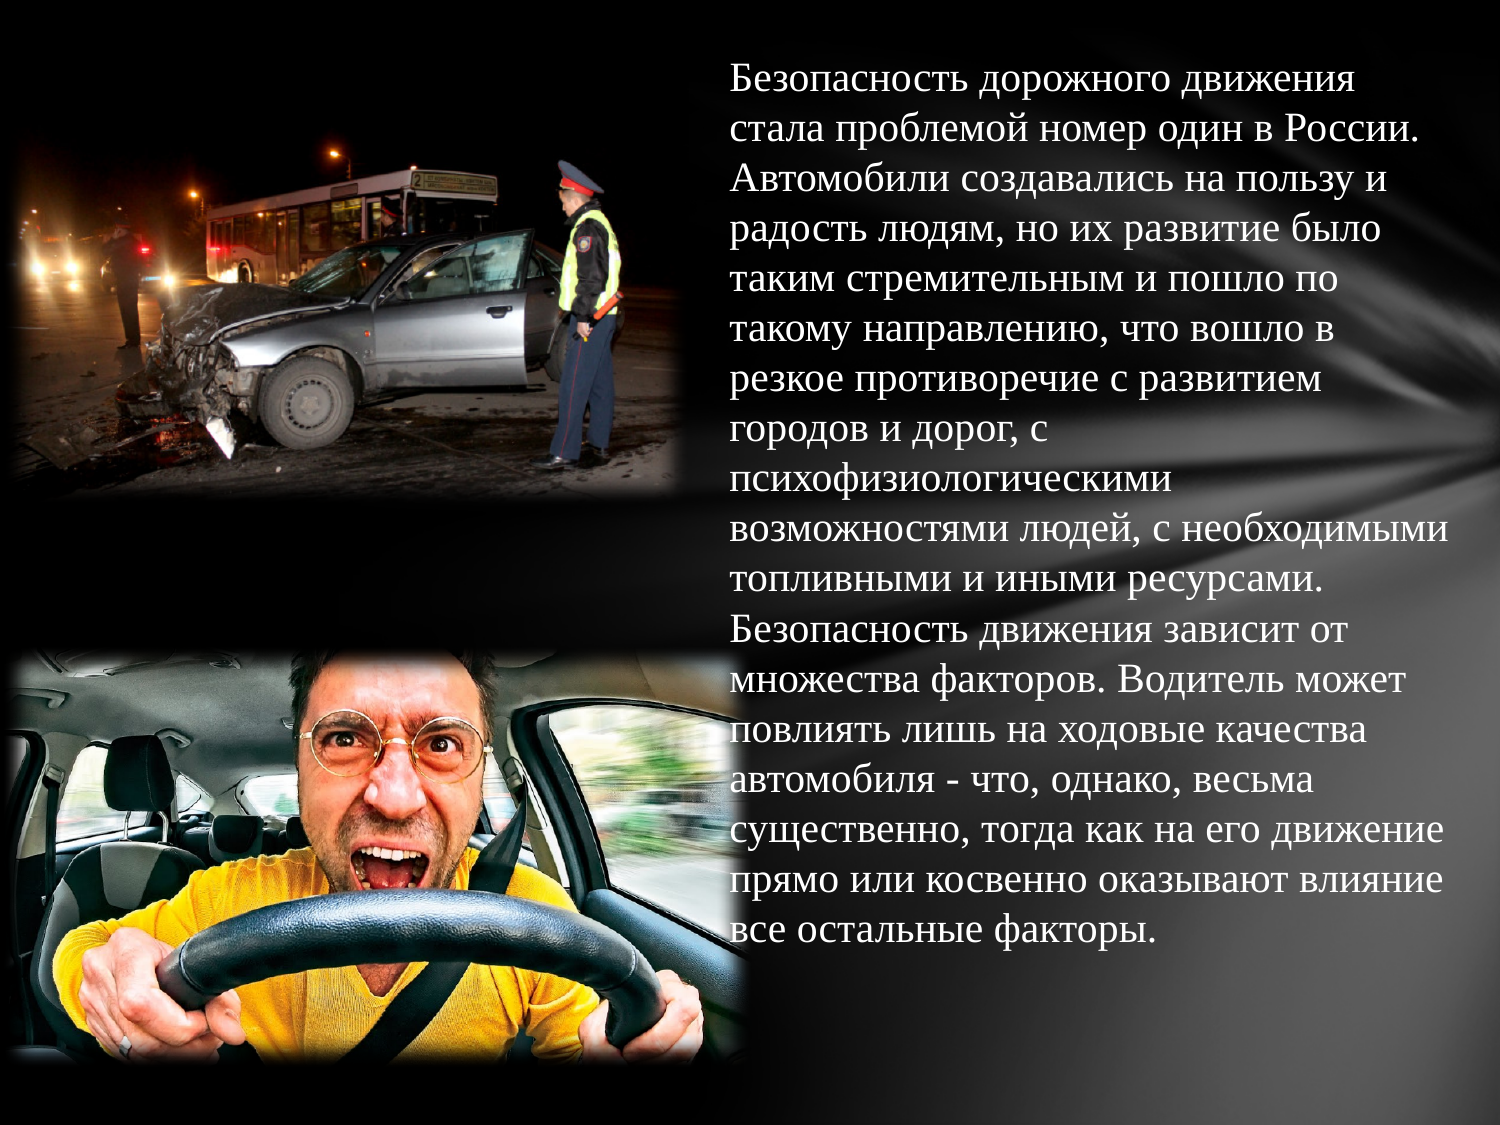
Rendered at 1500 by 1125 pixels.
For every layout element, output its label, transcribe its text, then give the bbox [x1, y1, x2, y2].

text_box Безопасность дорожного движения стала проблемой номер один в России. Автомобили создавались на пользу и радость людям, но их развитие было таким стремительным и пошло по такому направлению, что вошло в резкое противоречие с развитием городов и дорог, с психофизиологическими возможностями людей, с необходимыми топливными и иными ресурсами. Безопасность движения зависит от множества факторов. Водитель может повлиять лишь на ходовые качества автомобиля - что, однако, весьма существенно, тогда как на его движение прямо или косвенно оказывают влияние все остальные факторы. [714, 42, 1465, 958]
picture [2, 644, 753, 1068]
picture [2, 46, 691, 505]
